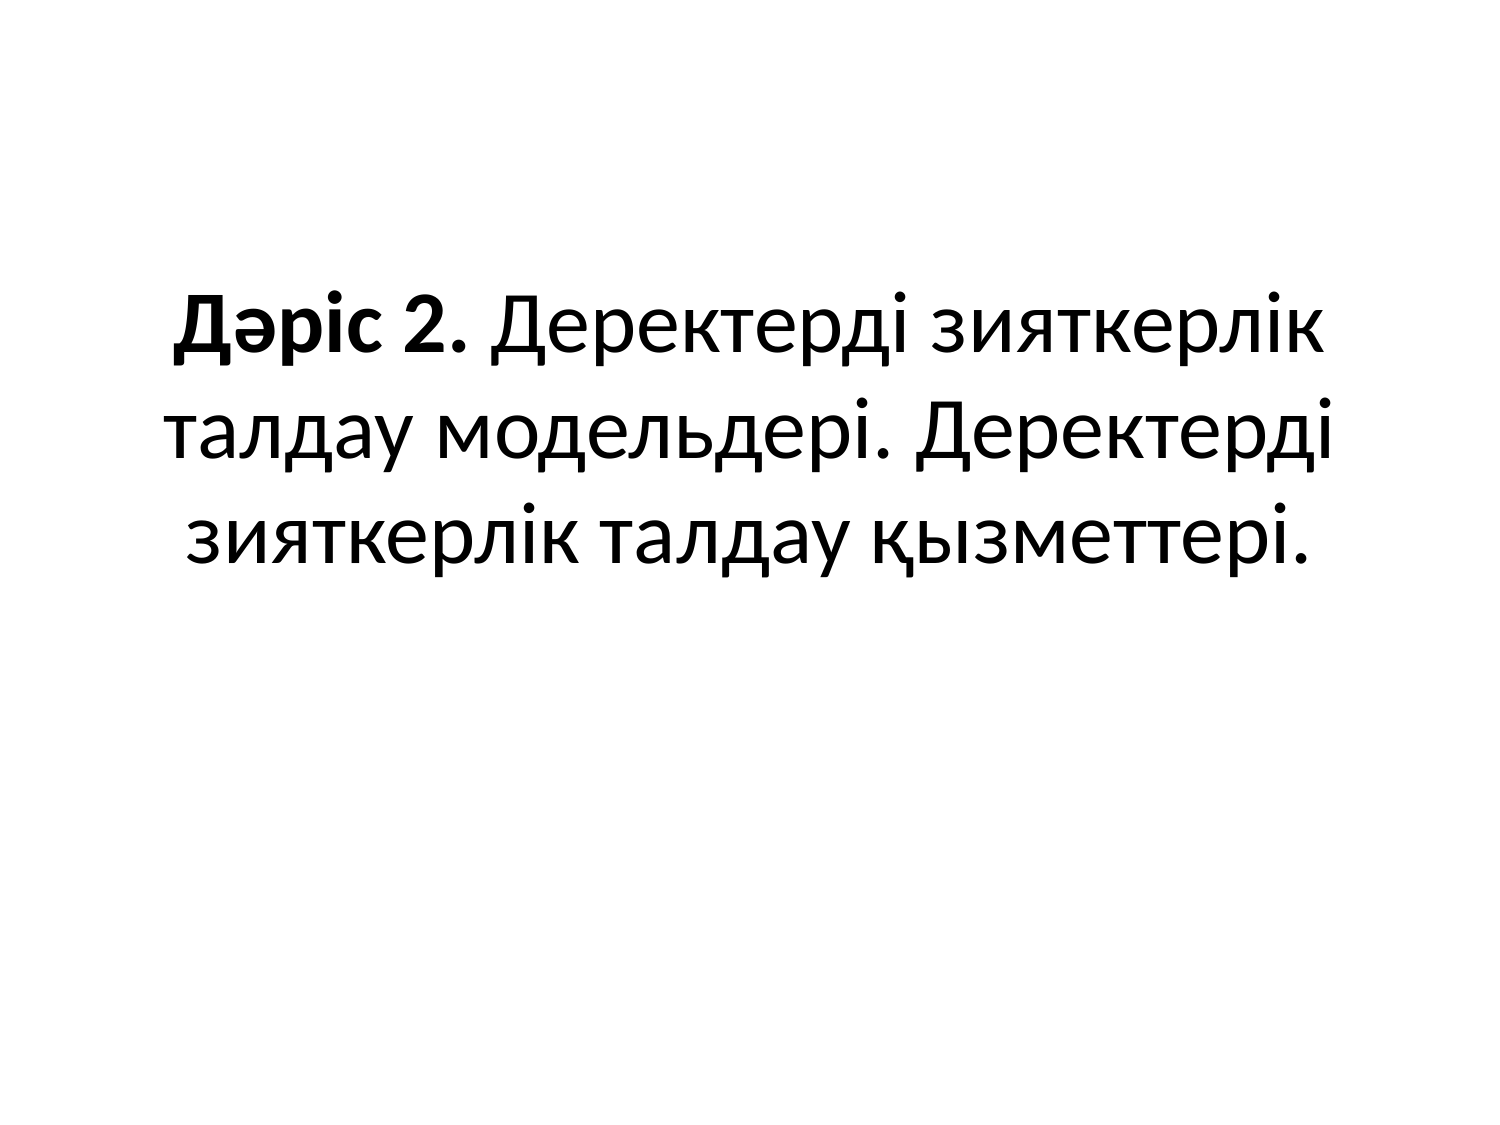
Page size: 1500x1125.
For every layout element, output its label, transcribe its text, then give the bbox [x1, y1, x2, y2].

title Дәріс 2. Деректерді зияткерлік талдау модельдері. Деректерді зияткерлік талдау қызметтері. [112, 255, 1388, 591]
